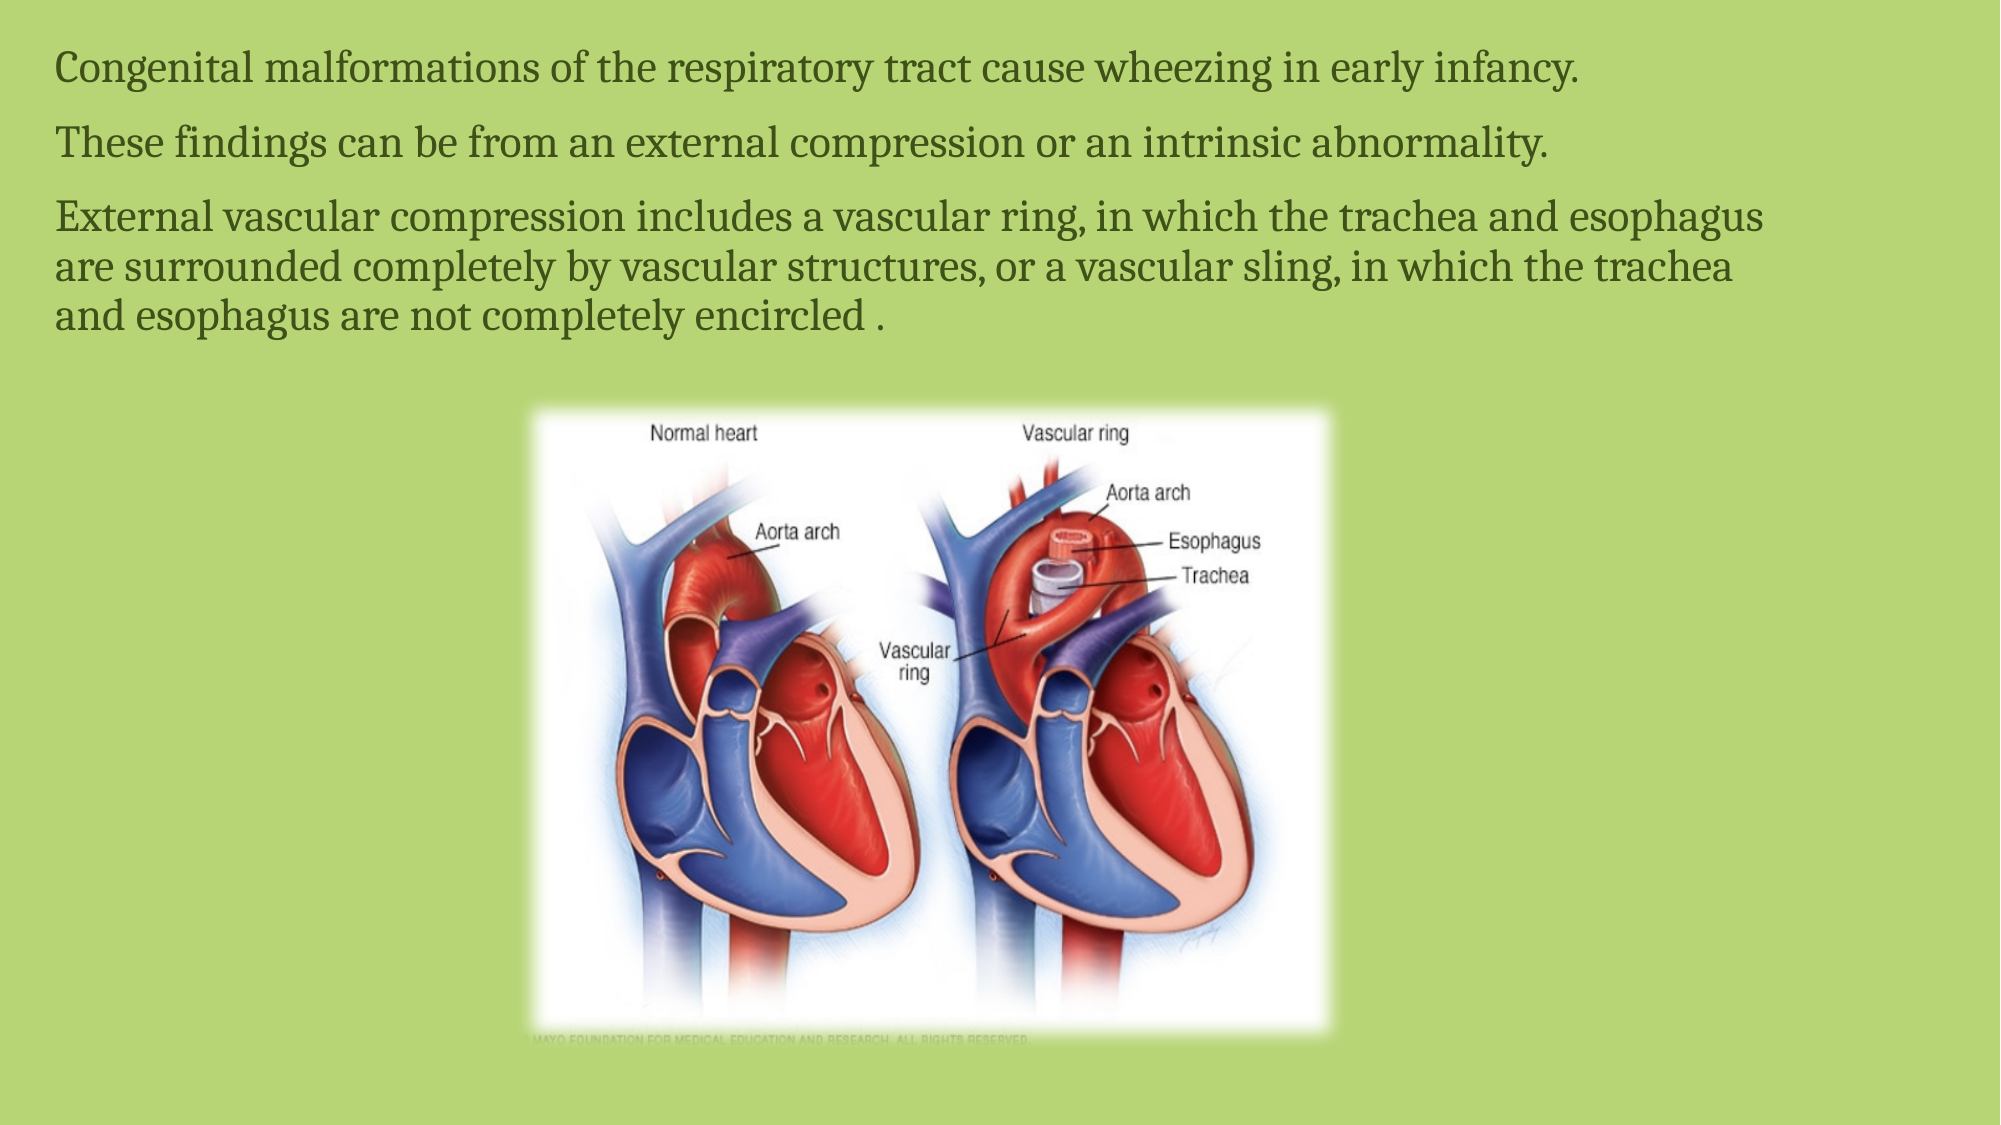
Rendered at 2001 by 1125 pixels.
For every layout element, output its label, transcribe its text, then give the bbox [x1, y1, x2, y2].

list Congenital malformations of the respiratory tract cause wheezing in early infancy. These findings can be from an external compression or an intrinsic abnormality. External vascular compression includes a vascular ring, in which the trachea and esophagus are surrounded completely by vascular structures, or a vascular sling, in which the trachea and esophagus are not completely encircled . [40, 35, 1824, 223]
picture [515, 392, 1348, 1051]
